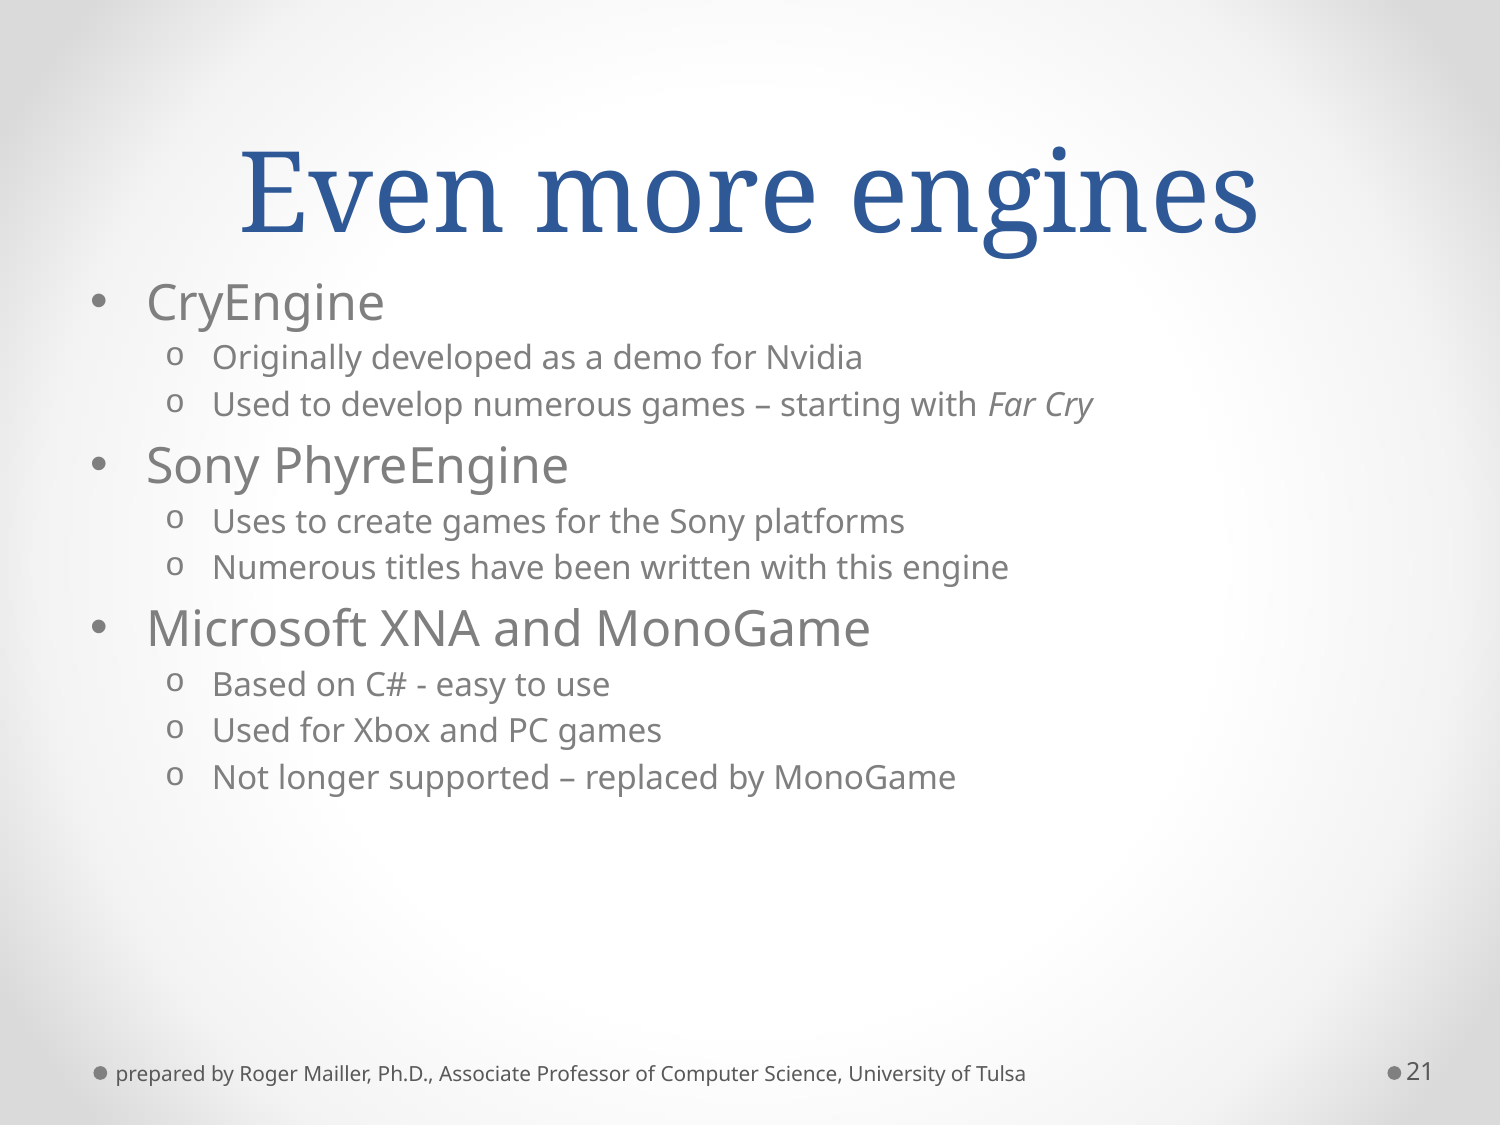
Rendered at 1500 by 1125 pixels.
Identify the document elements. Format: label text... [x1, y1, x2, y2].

slide_number 21 [1401, 1042, 1494, 1103]
list CryEngine Originally developed as a demo for Nvidia Used to develop numerous games – starting with Far Cry Sony PhyreEngine Uses to create games for the Sony platforms Numerous titles have been written with this engine Microsoft XNA and MonoGame Based on C# - easy to use Used for Xbox and PC games Not longer supported – replaced by MonoGame [75, 262, 1425, 1005]
title Even more engines [75, 0, 1425, 262]
footer prepared by Roger Mailler, Ph.D., Associate Professor of Computer Science, University of Tulsa [108, 1042, 1213, 1103]
picture [0, 0, 1500, 1125]
